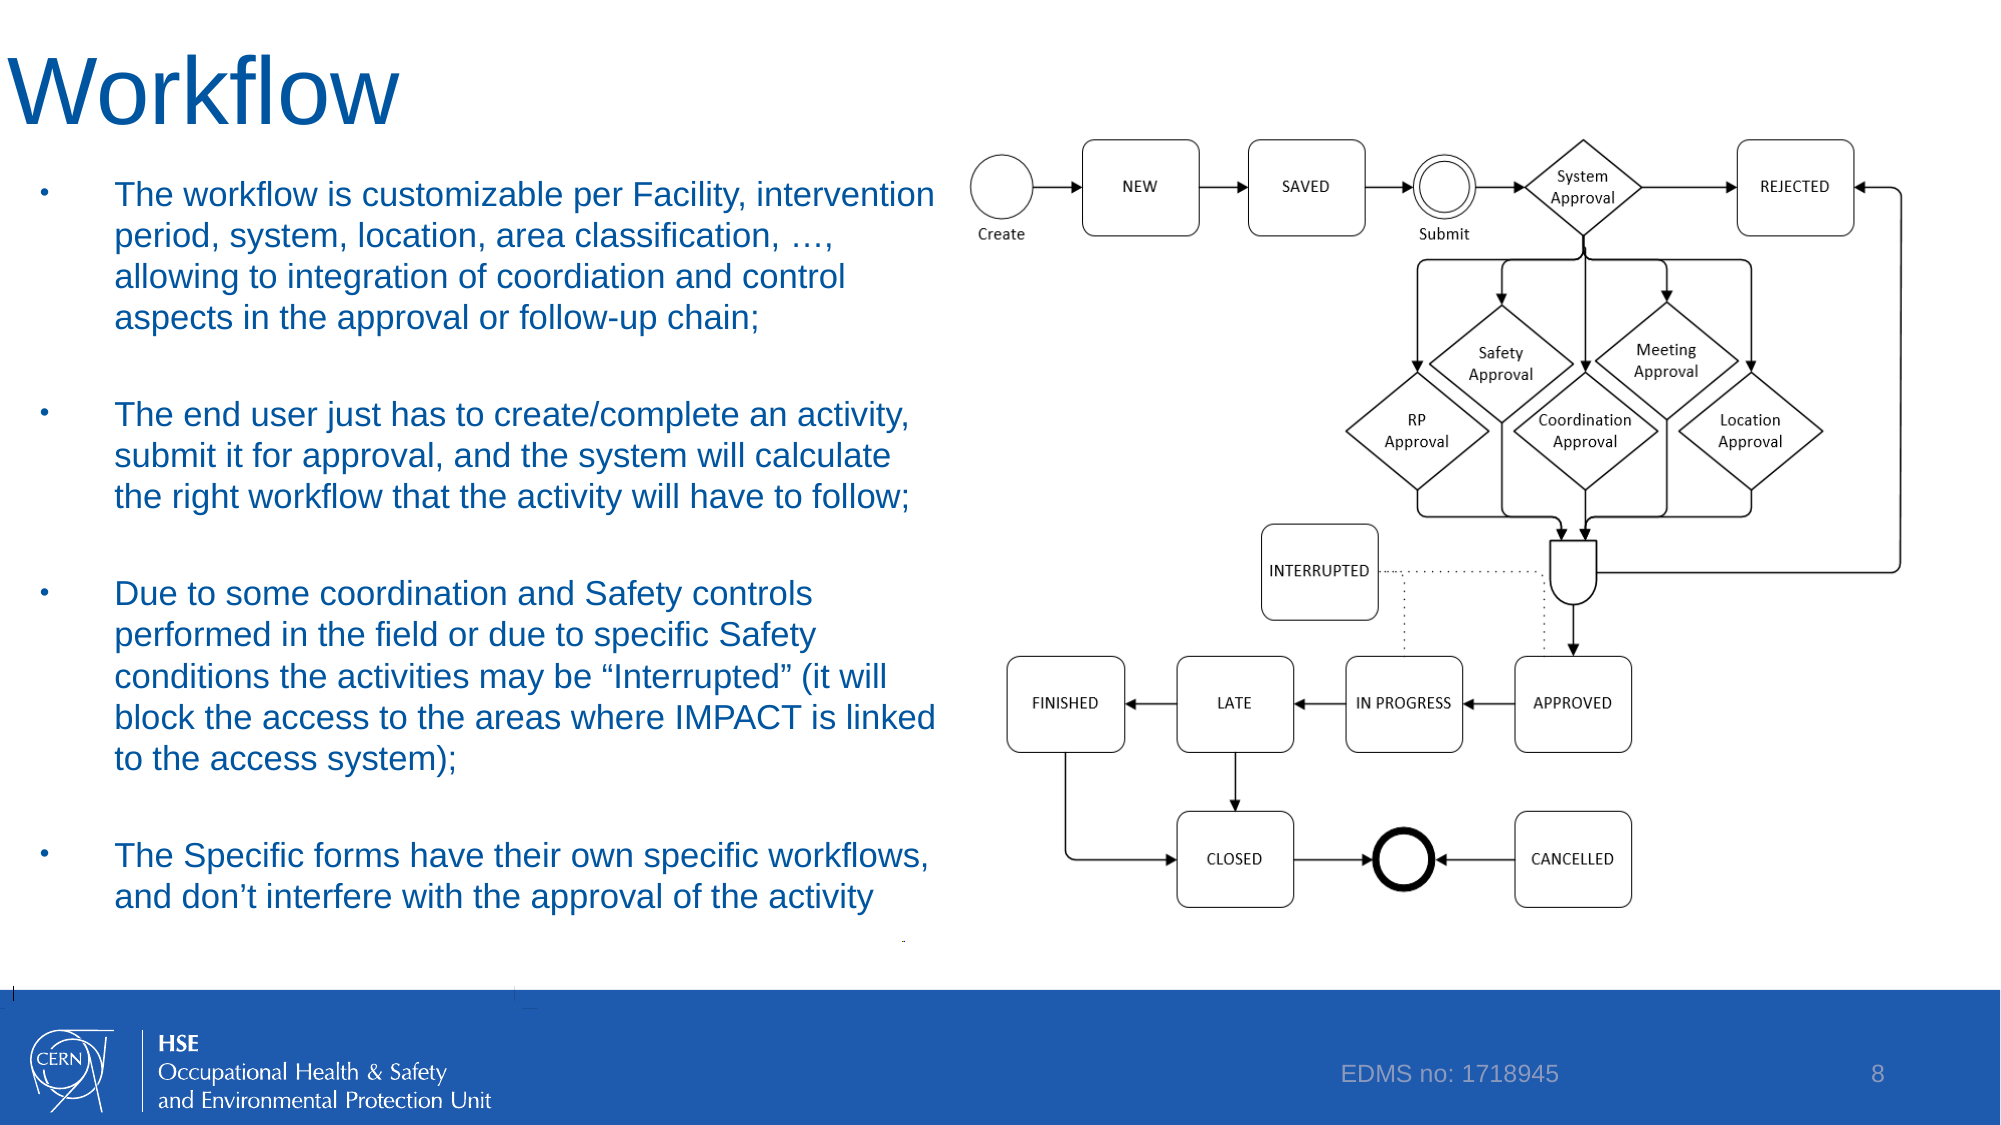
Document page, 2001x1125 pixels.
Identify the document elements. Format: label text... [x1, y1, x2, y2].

slide_number 8 [1790, 1042, 1900, 1103]
title Workflow [0, 8, 2000, 164]
picture [902, 98, 1951, 942]
list The workflow is customizable per Facility, intervention period, system, location, area classification, …, allowing to integration of coordiation and control aspects in the approval or follow-up chain; The end user just has to create/complete an activity, submit it for approval, and the system will calculate the right workflow that the activity will have to follow; Due to some coordination and Safety controls performed in the field or due to specific Safety conditions the activities may be “Interrupted” (it will block the access to the areas where IMPACT is linked to the access system); The Specific forms have their own specific workflows, and don’t interfere with the approval of the activity [18, 164, 956, 967]
footer EDMS no: 1718945 [1133, 1042, 1767, 1103]
